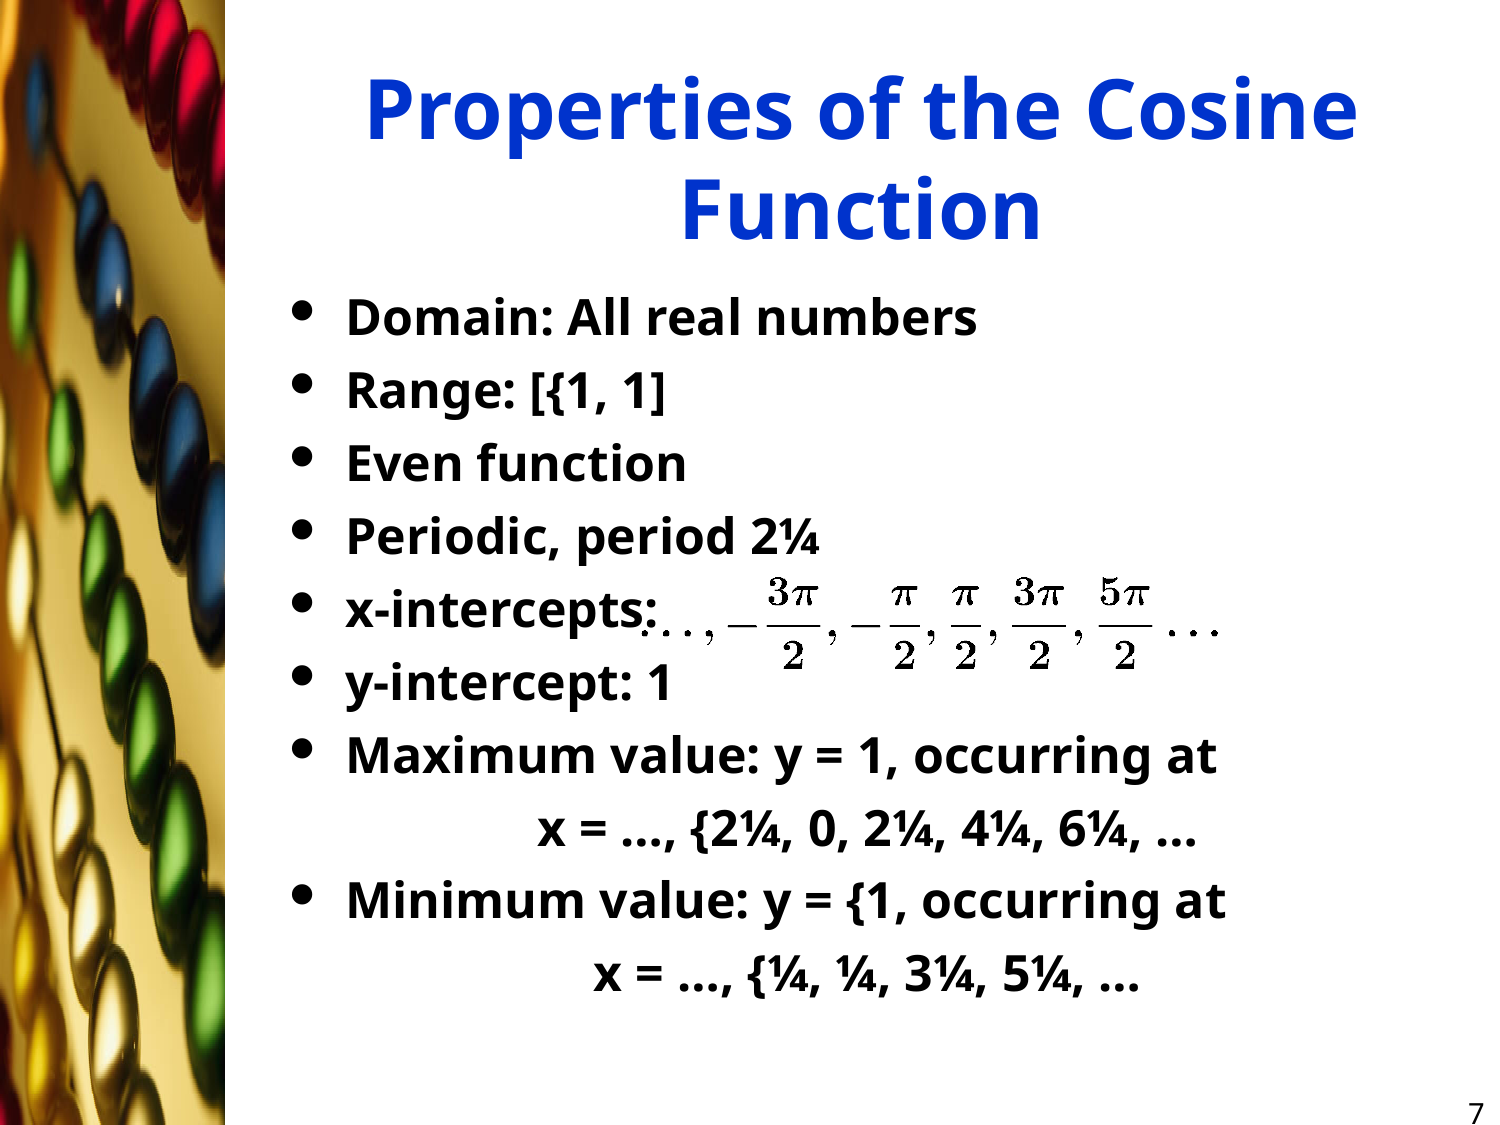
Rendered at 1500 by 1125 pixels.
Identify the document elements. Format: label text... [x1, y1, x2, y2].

list Domain: All real numbers Range: [{1, 1] Even function Periodic, period 2¼ x-intercepts: y-intercept: 1 Maximum value: y = 1, occurring at x = …, {2¼, 0, 2¼, 4¼, 6¼, … Minimum value: y = {1, occurring at x = …, {¼, ¼, 3¼, 5¼, … [274, 275, 1462, 1050]
slide_number 7 [1187, 1087, 1500, 1125]
title Properties of the Cosine Function [274, 62, 1450, 250]
picture [0, 0, 225, 1125]
picture [637, 574, 1221, 672]
